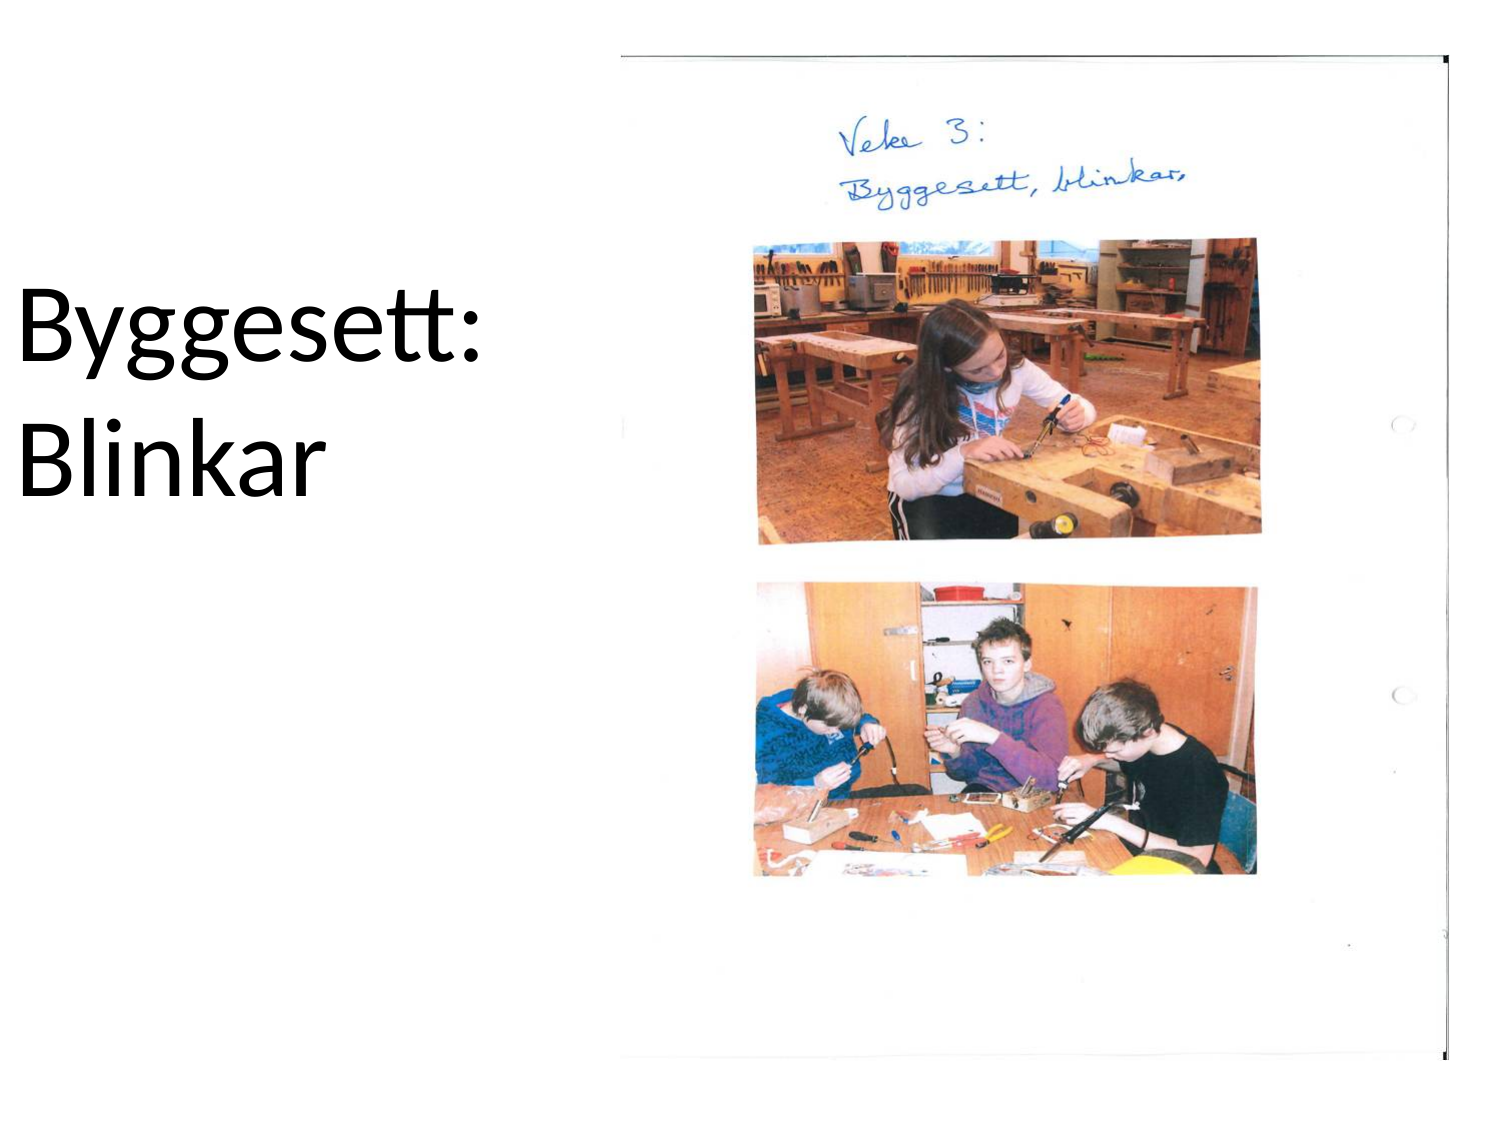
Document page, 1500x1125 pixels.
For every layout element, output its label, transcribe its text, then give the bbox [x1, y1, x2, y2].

text_box Byggesett: Blinkar [0, 241, 614, 527]
picture [619, 54, 1450, 1061]
